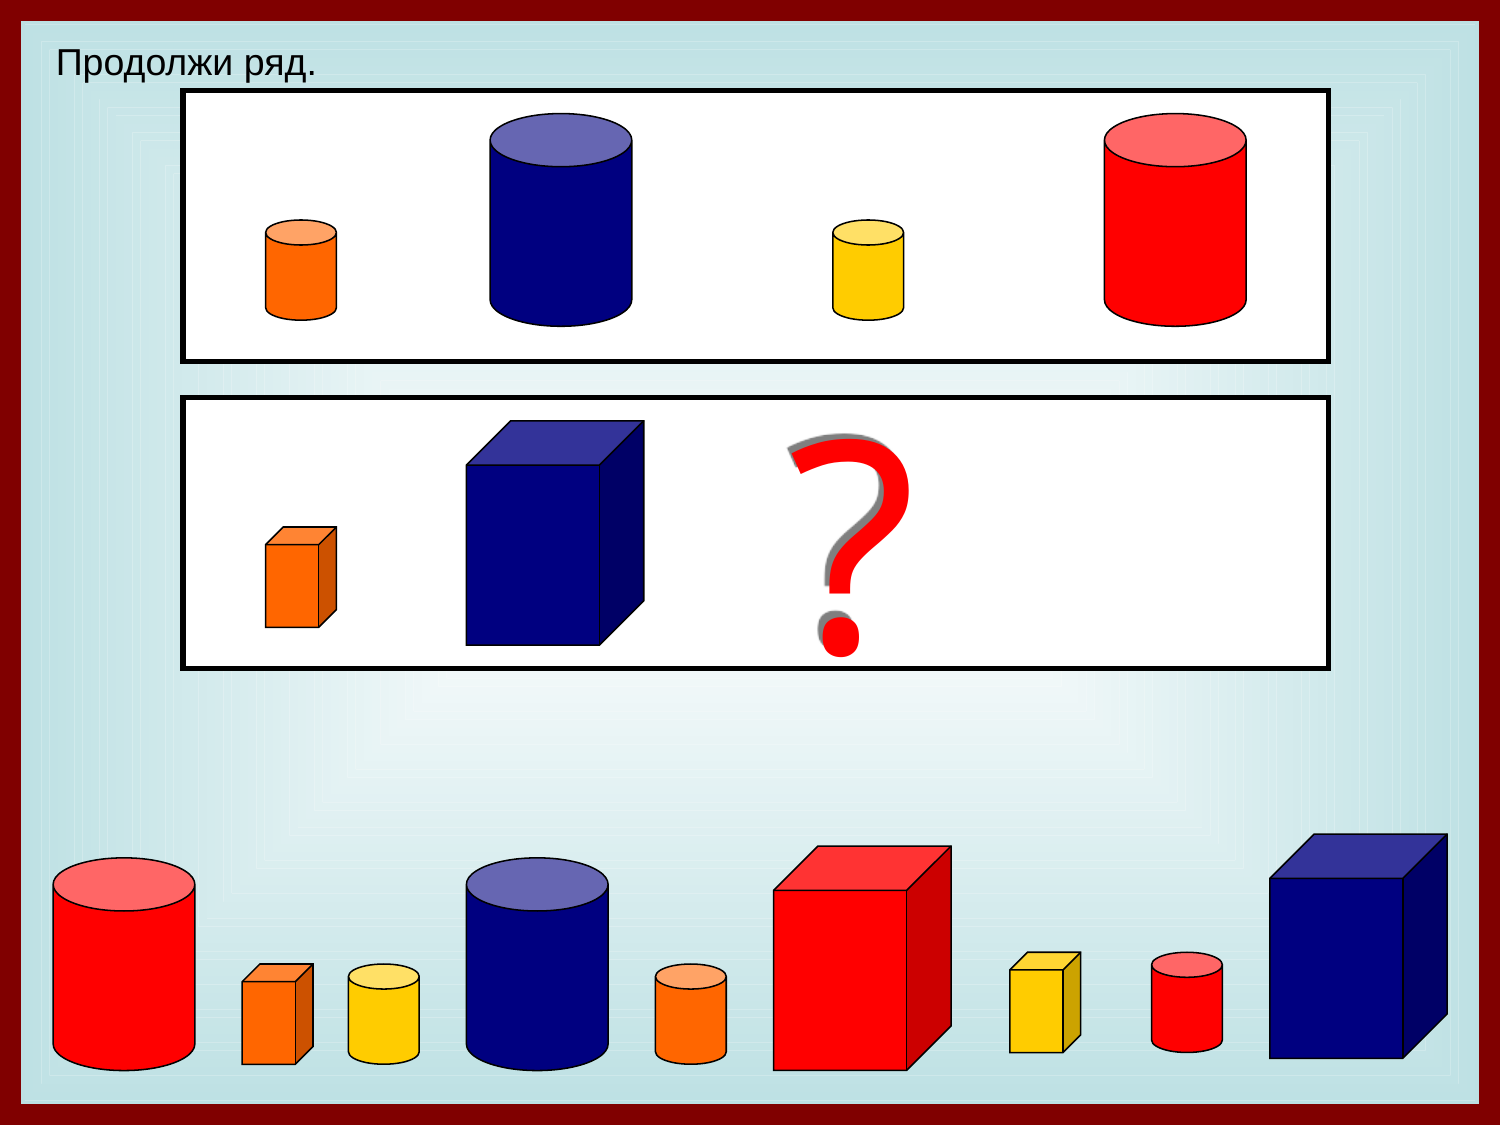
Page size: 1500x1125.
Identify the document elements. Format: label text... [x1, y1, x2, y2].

text_box [832, 219, 904, 321]
text_box [0, 0, 1500, 1125]
text_box [466, 420, 644, 646]
text_box Продолжи ряд. [41, 30, 349, 91]
text_box [773, 846, 952, 1071]
text_box [466, 857, 609, 1071]
text_box [1269, 834, 1448, 1059]
text_box [490, 113, 632, 327]
text_box [348, 964, 420, 1065]
text_box [1009, 952, 1081, 1053]
text_box [1151, 952, 1223, 1053]
text_box ? [773, 349, 951, 720]
text_box [183, 90, 1329, 362]
text_box [655, 964, 727, 1065]
text_box [265, 219, 337, 321]
text_box [53, 857, 195, 1071]
text_box [265, 527, 337, 628]
text_box [242, 964, 313, 1065]
text_box [1104, 113, 1247, 327]
